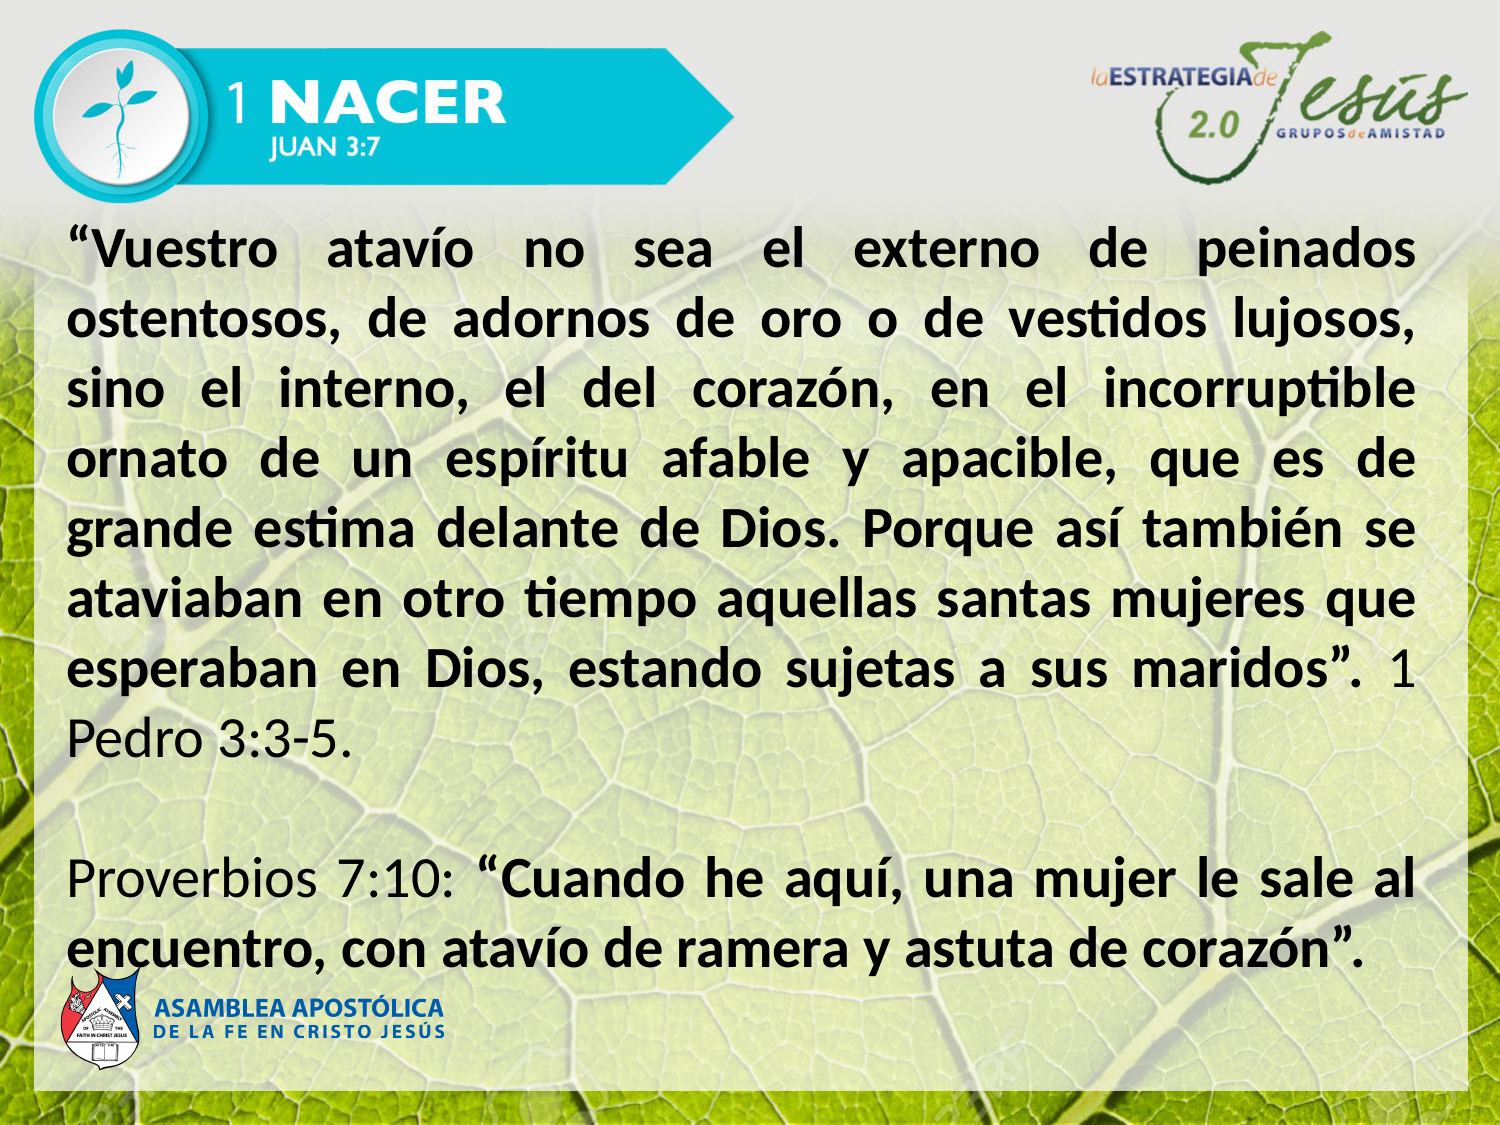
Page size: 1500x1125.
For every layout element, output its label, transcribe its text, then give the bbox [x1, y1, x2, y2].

picture [0, 0, 1500, 1125]
text_box “Vuestro atavío no sea el externo de peinados ostentosos, de adornos de oro o de vestidos lujosos, sino el interno, el del corazón, en el incorruptible ornato de un espíritu afable y apacible, que es de grande estima delante de Dios. Porque así también se ataviaban en otro tiempo aquellas santas mujeres que esperaban en Dios, estando sujetas a sus maridos”. 1 Pedro 3:3-5. Proverbios 7:10: “Cuando he aquí, una mujer le sale al encuentro, con atavío de ramera y astuta de corazón”. [51, 201, 1432, 987]
